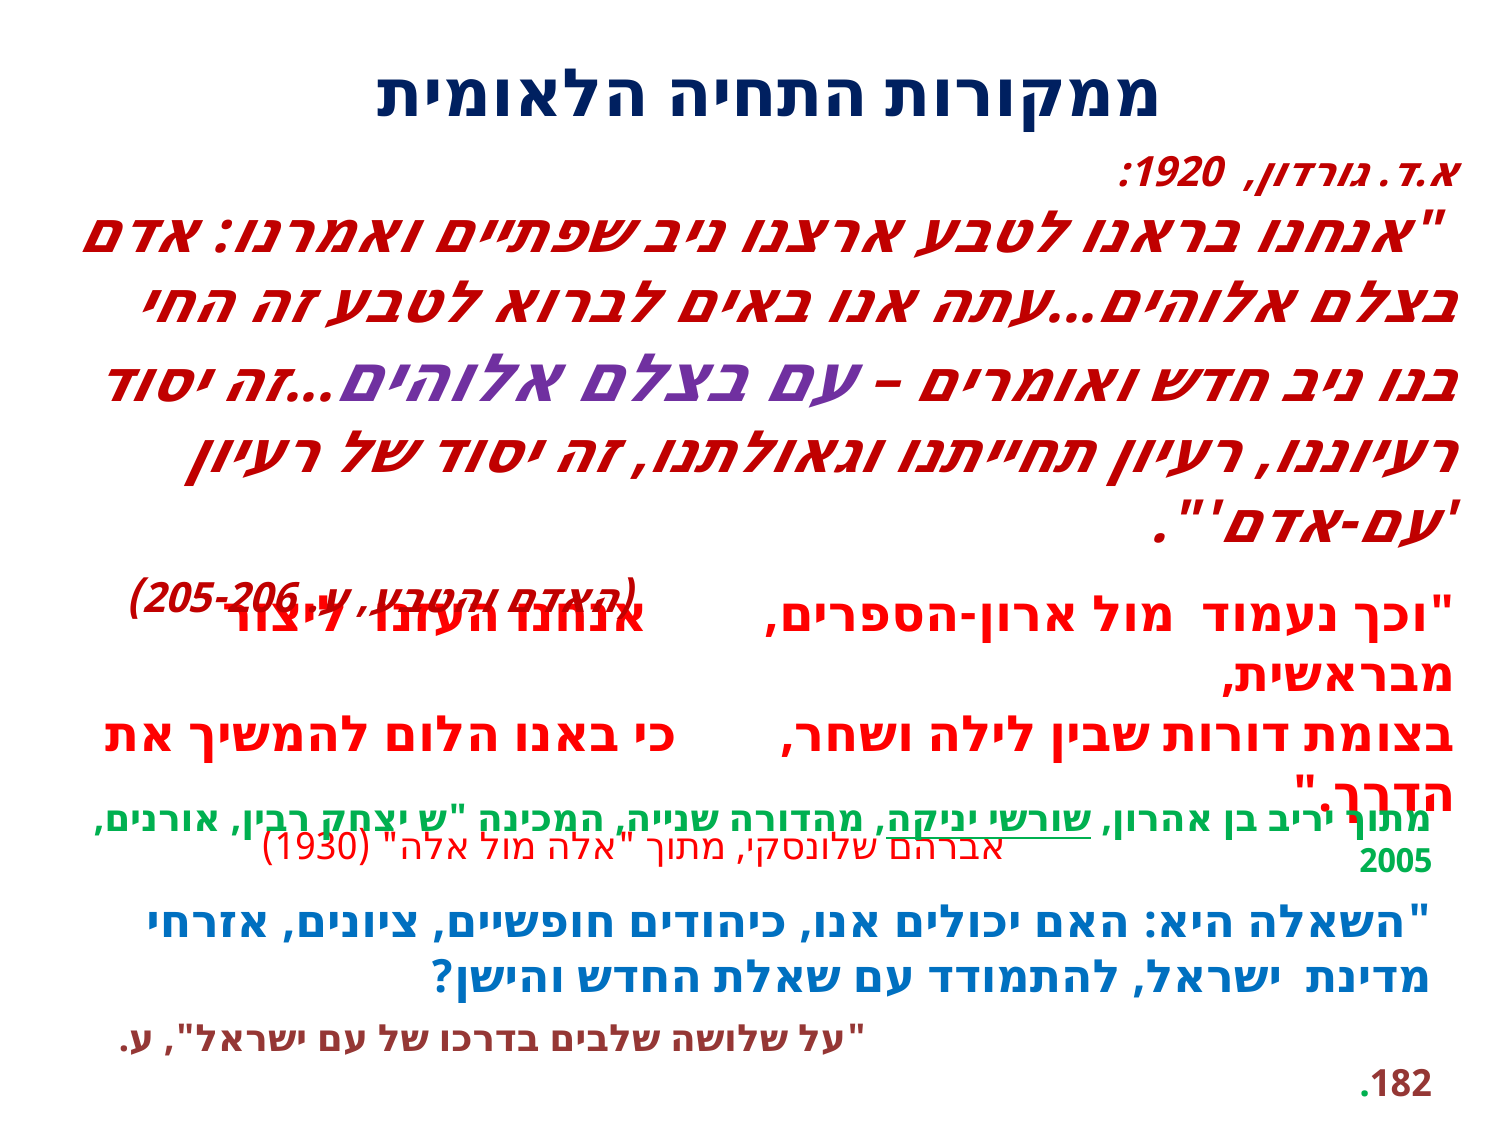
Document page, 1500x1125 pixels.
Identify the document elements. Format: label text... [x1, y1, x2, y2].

text_box ממקורות התחיה הלאומית [88, 42, 1454, 138]
text_box א.ד. גורדון, 1920: "אנחנו בראנו לטבע ארצנו ניב שפתיים ואמרנו: אדם בצלם אלוהים...עתה אנו באים לברוא לטבע זה החי בנו ניב חדש ואומרים – עם בצלם אלוהים...זה יסוד רעיוננו, רעיון תחייתנו וגאולתנו, זה יסוד של רעיון 'עם-אדם'". (האדם והטבע, ע. 205-206) [29, 137, 1471, 632]
text_box "וכך נעמוד מול ארון-הספרים, אנחנו העזנו ליצור מבראשית, בצומת דורות שבין לילה ושחר, כי באנו הלום להמשיך את הדרך." אברהם שלונסקי, מתוך "אלה מול אלה" (1930) [0, 574, 1471, 874]
text_box מתוך יריב בן אהרון, שורשי יניקה, מהדורה שנייה, המכינה "ש יצחק רבין, אורנים, 2005 "השאלה היא: האם יכולים אנו, כיהודים חופשיים, ציונים, אזרחי מדינת ישראל, להתמודד עם שאלת החדש והישן? "על שלושה שלבים בדרכו של עם ישראל", ע. 182. [29, 786, 1447, 1112]
